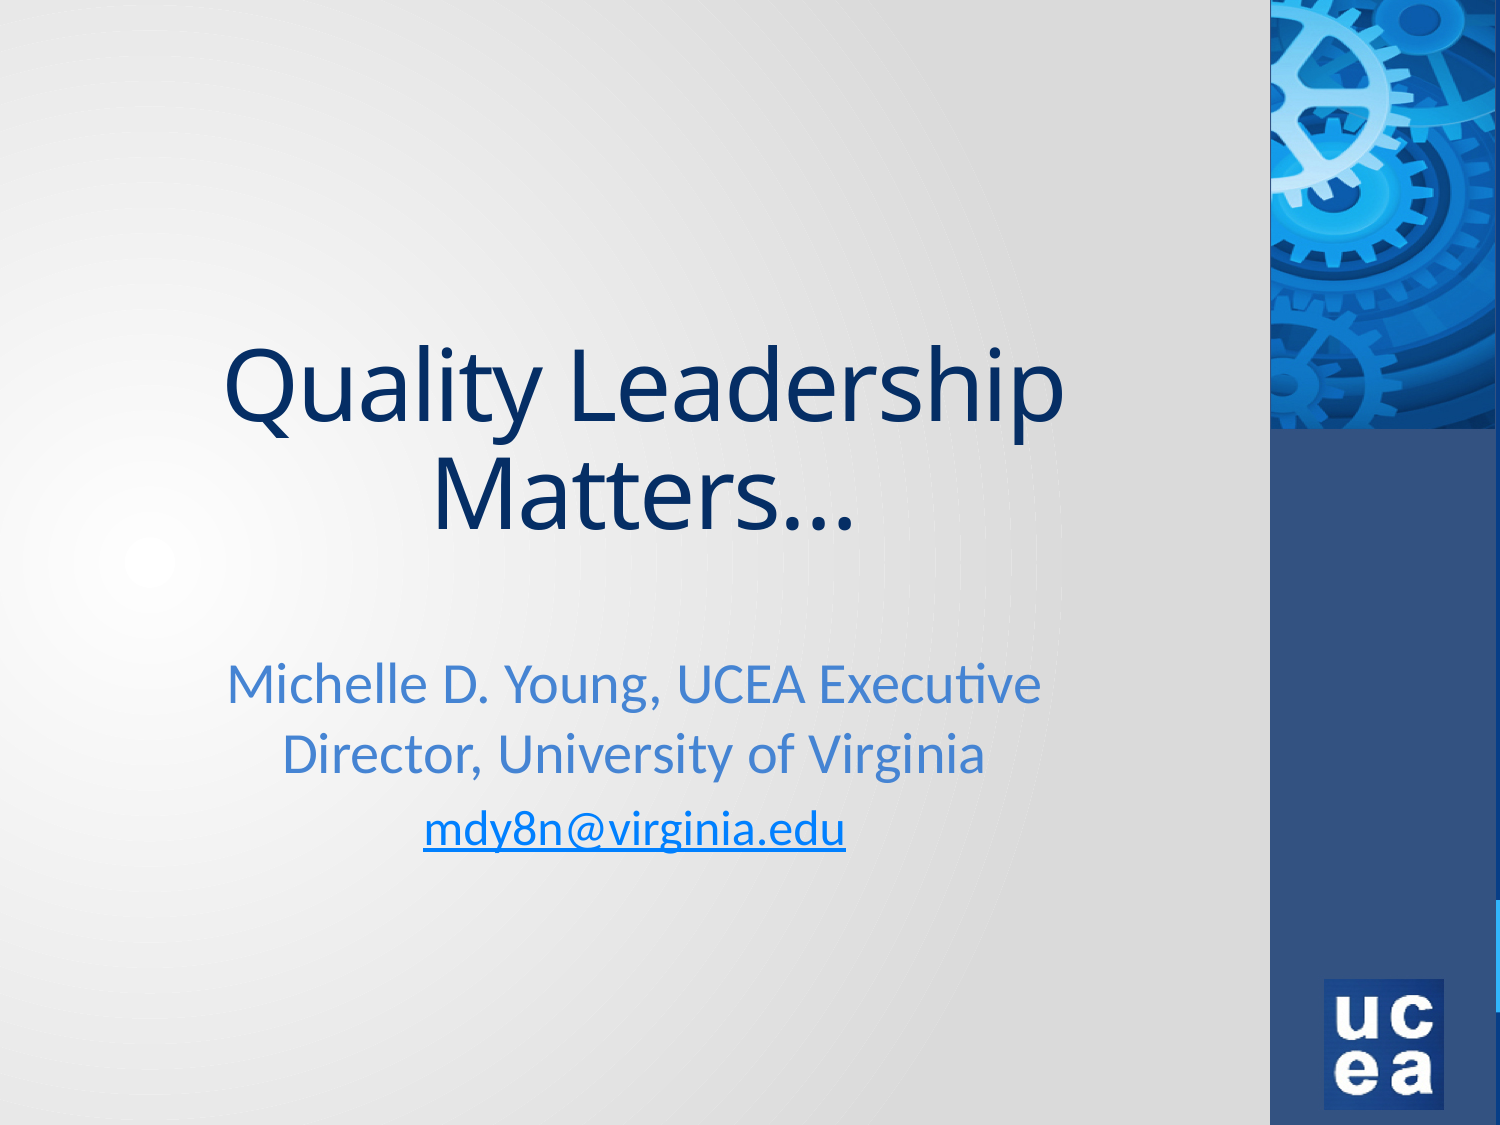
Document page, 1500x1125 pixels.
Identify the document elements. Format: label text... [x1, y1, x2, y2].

subtitle Michelle D. Young, UCEA Executive Director, University of Virginia mdy8n@virginia.edu [99, 637, 1151, 1020]
title Quality Leadership Matters… [62, 212, 1225, 674]
picture [1269, 0, 1497, 1125]
